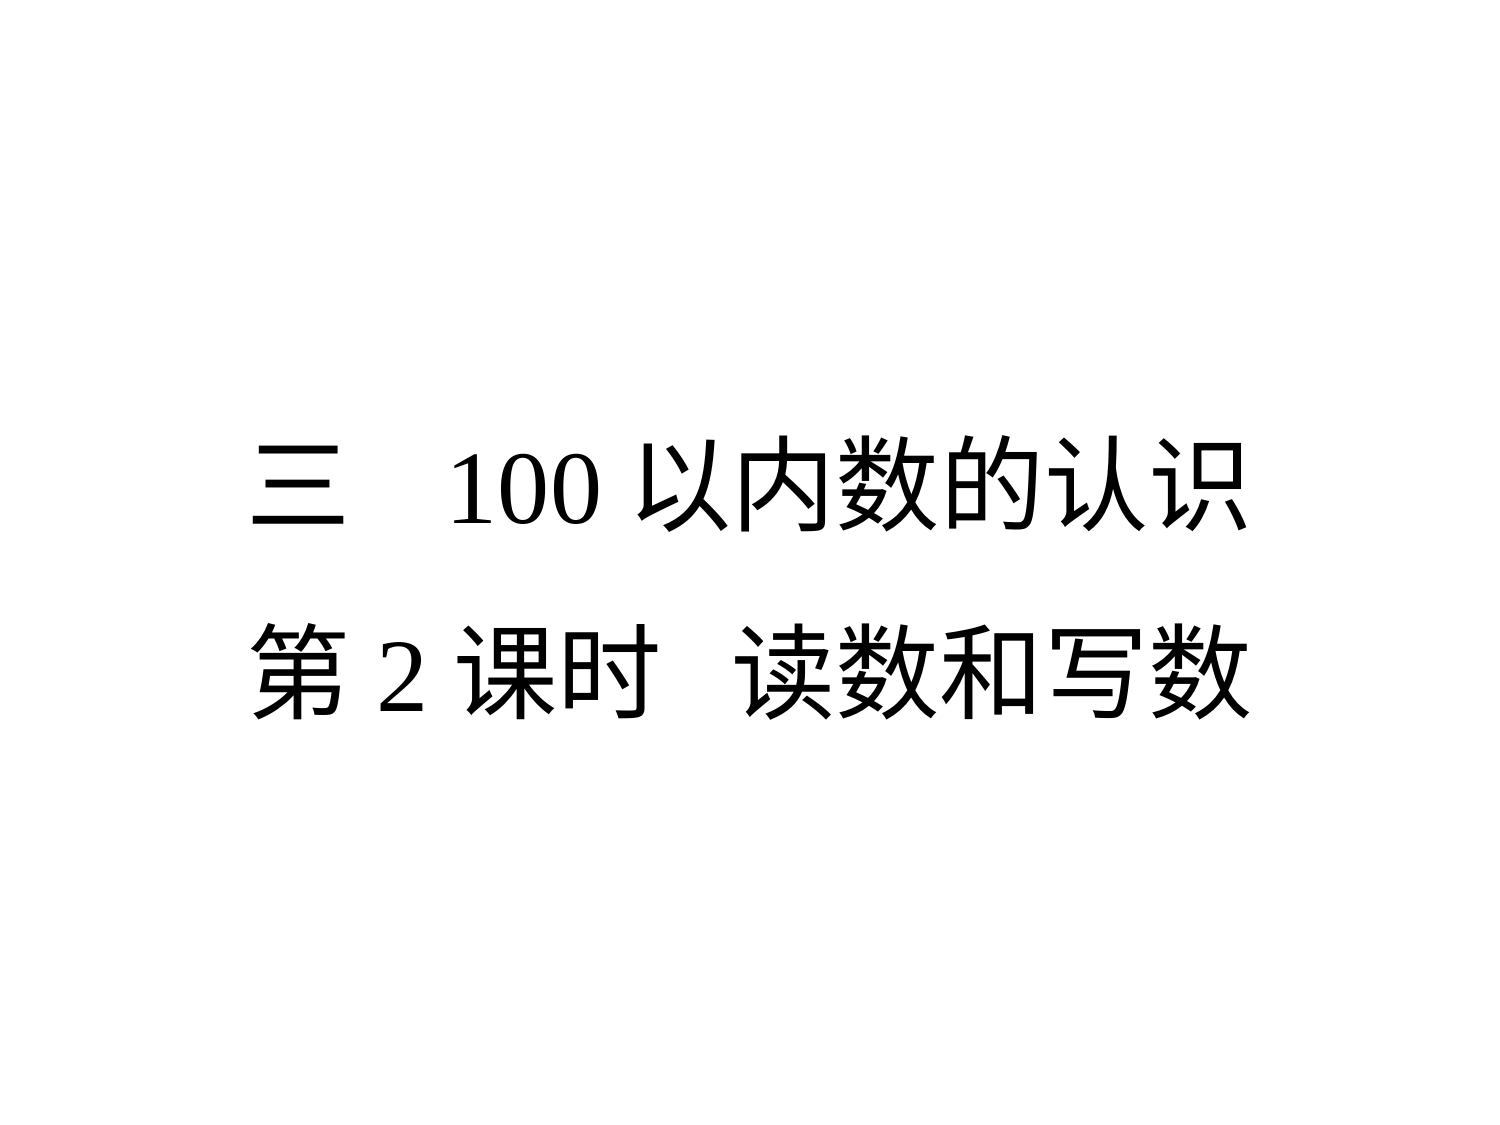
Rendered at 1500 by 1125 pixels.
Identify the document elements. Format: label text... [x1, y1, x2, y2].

text_box 三 100以内数的认识 第2课时 读数和写数 [0, 349, 1500, 740]
